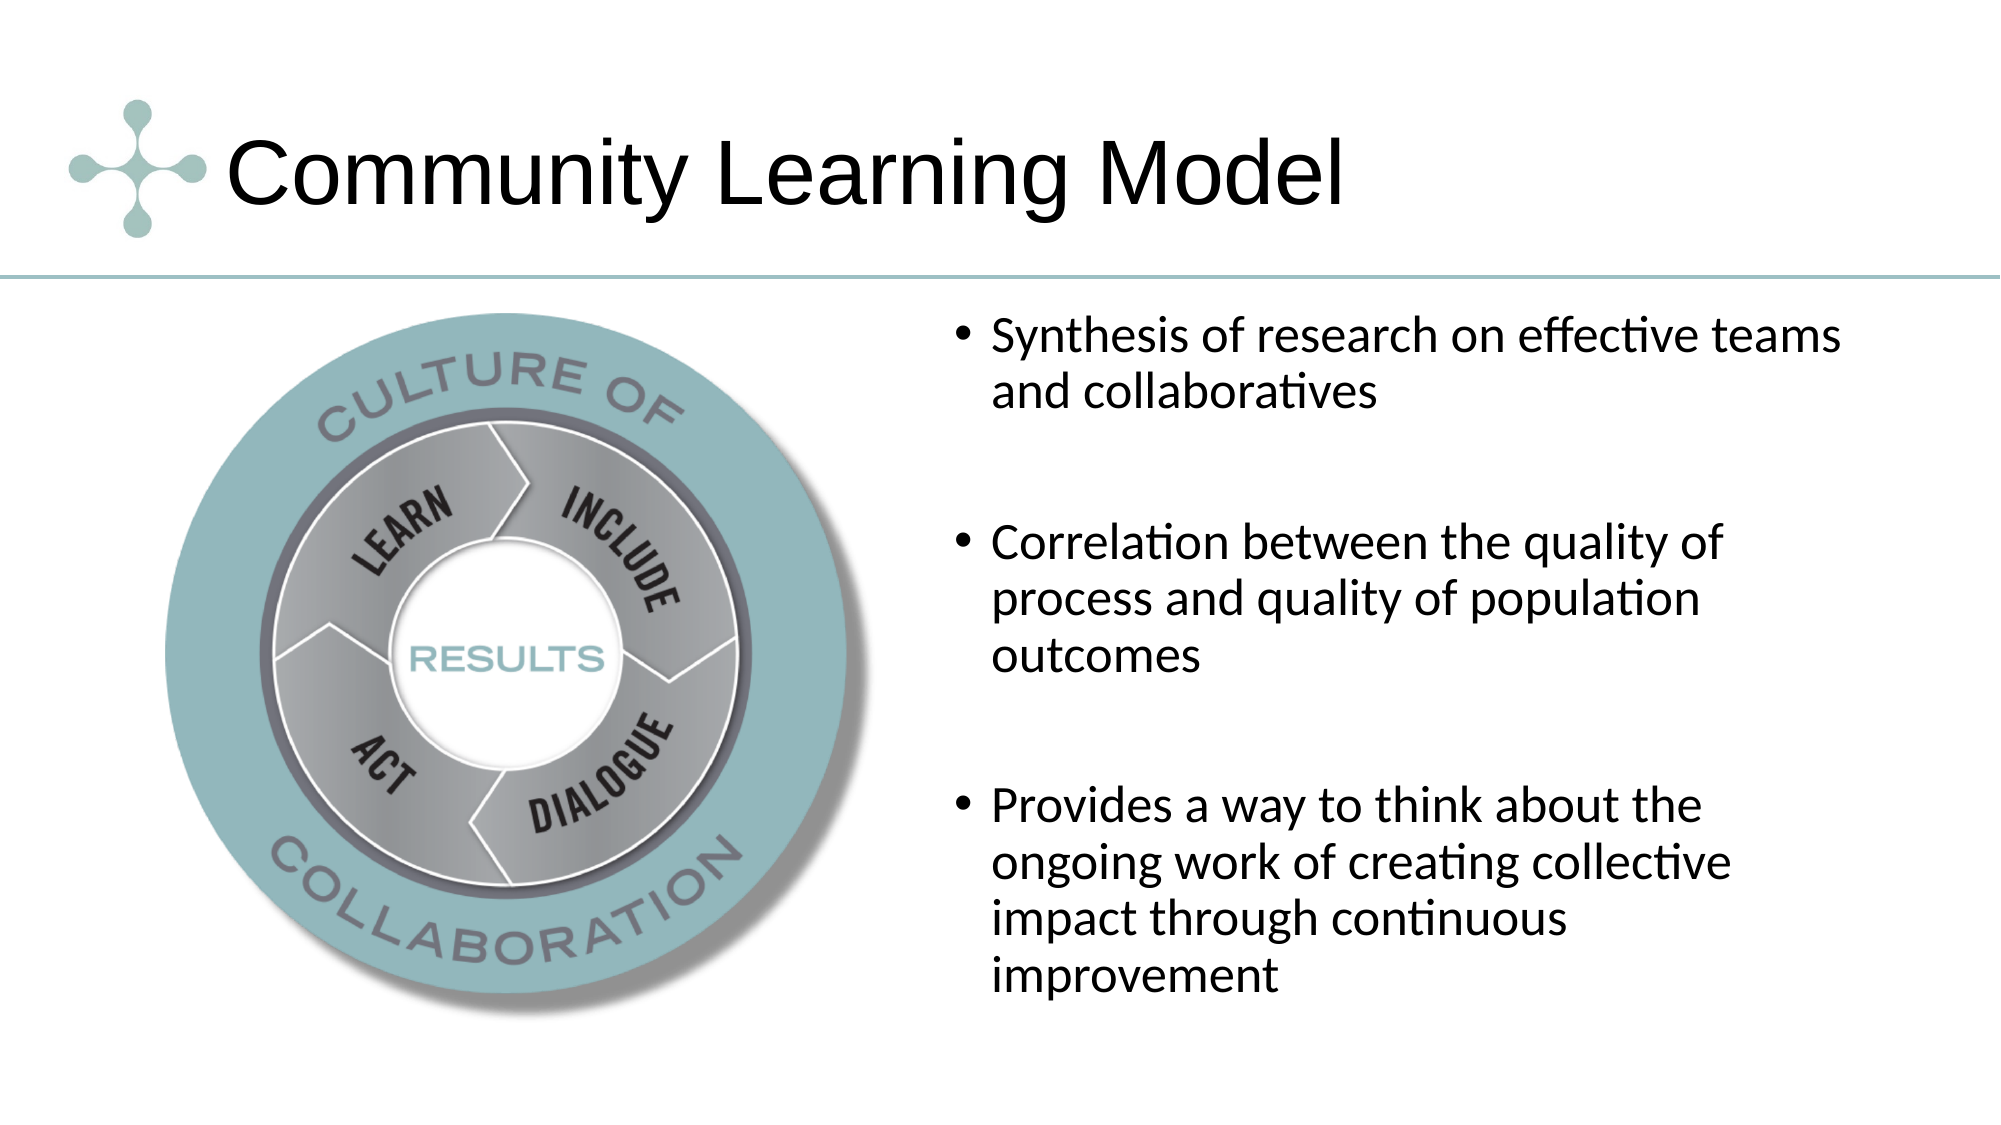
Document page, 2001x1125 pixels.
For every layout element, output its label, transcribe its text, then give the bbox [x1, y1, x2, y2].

title Community Learning Model [210, 73, 1863, 278]
picture [64, 95, 210, 242]
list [165, 314, 880, 1028]
list Synthesis of research on effective teams and collaboratives Correlation between the quality of process and quality of population outcomes Provides a way to think about the ongoing work of creating collective impact through continuous improvement [939, 299, 1863, 1014]
